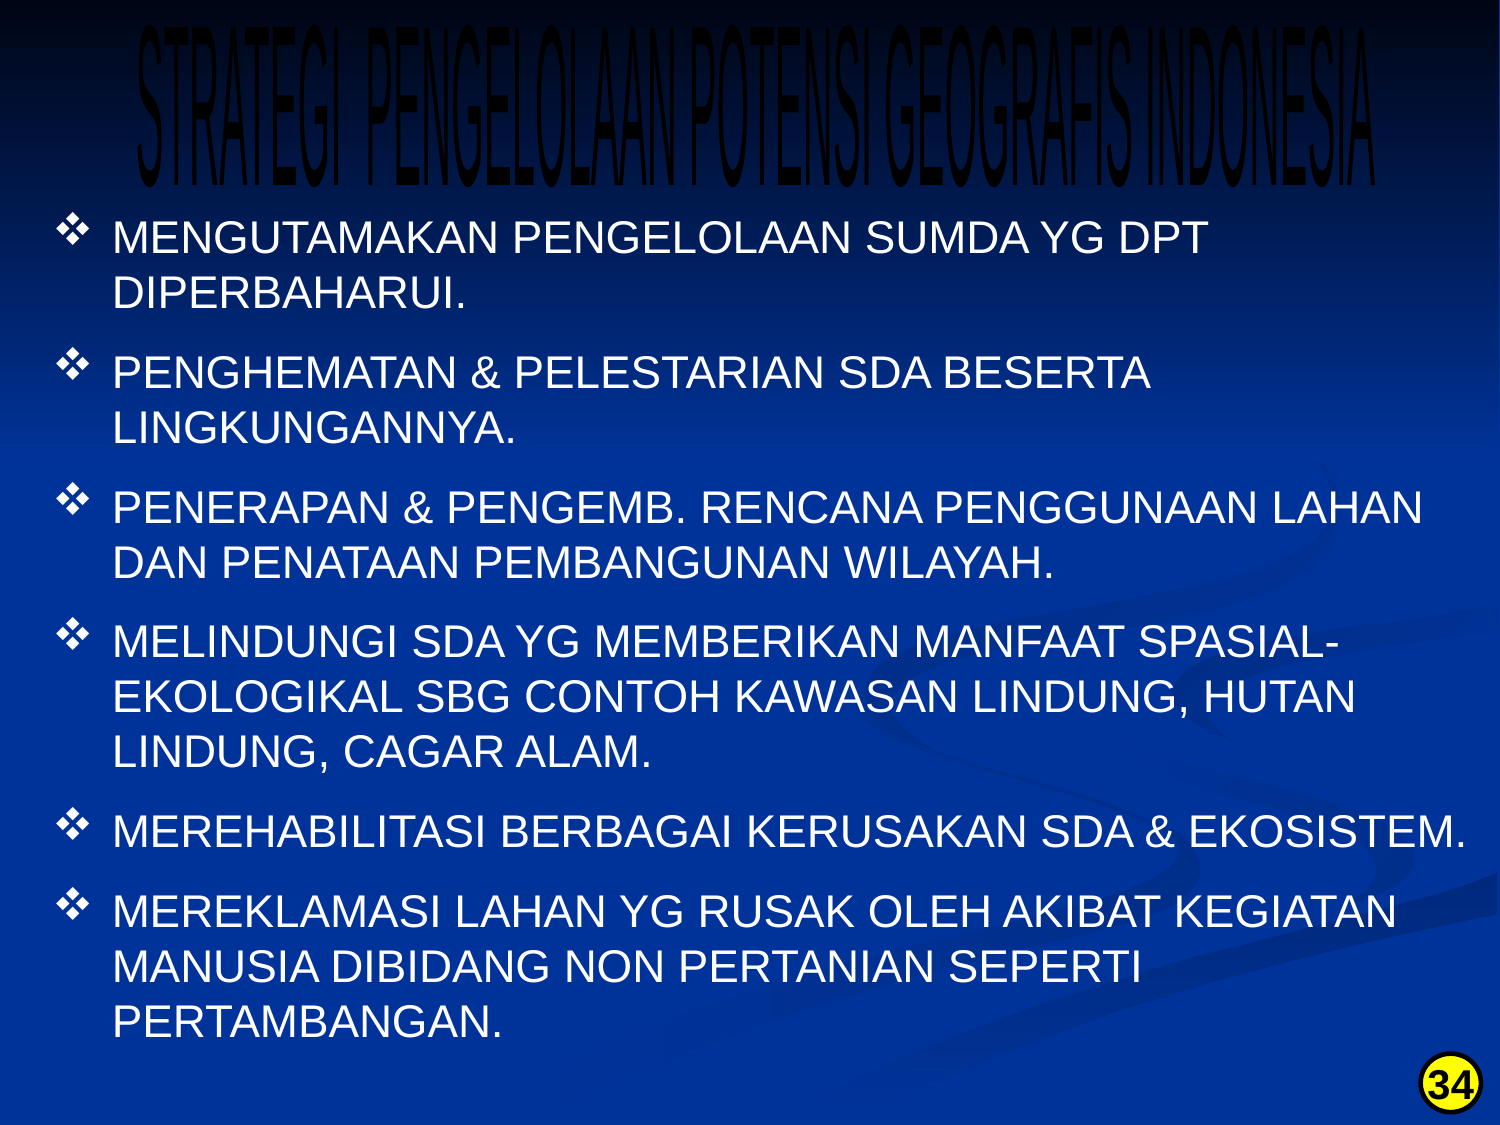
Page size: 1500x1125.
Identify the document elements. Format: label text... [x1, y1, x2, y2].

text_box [1420, 1049, 1482, 1116]
text_box MENGUTAMAKAN PENGELOLAAN SUMDA YG DPT DIPERBAHARUI. PENGHEMATAN & PELESTARIAN SDA BESERTA LINGKUNGANNYA. PENERAPAN & PENGEMB. RENCANA PENGGUNAAN LAHAN DAN PENATAAN PEMBANGUNAN WILAYAH. MELINDUNGI SDA YG MEMBERIKAN MANFAAT SPASIAL-EKOLOGIKAL SBG CONTOH KAWASAN LINDUNG, HUTAN LINDUNG, CAGAR ALAM. MEREHABILITASI BERBAGAI KERUSAKAN SDA & EKOSISTEM. MEREKLAMASI LAHAN YG RUSAK OLEH AKIBAT KEGIATAN MANUSIA DIBIDANG NON PERTANIAN SEPERTI PERTAMBANGAN. [37, 199, 1500, 1055]
